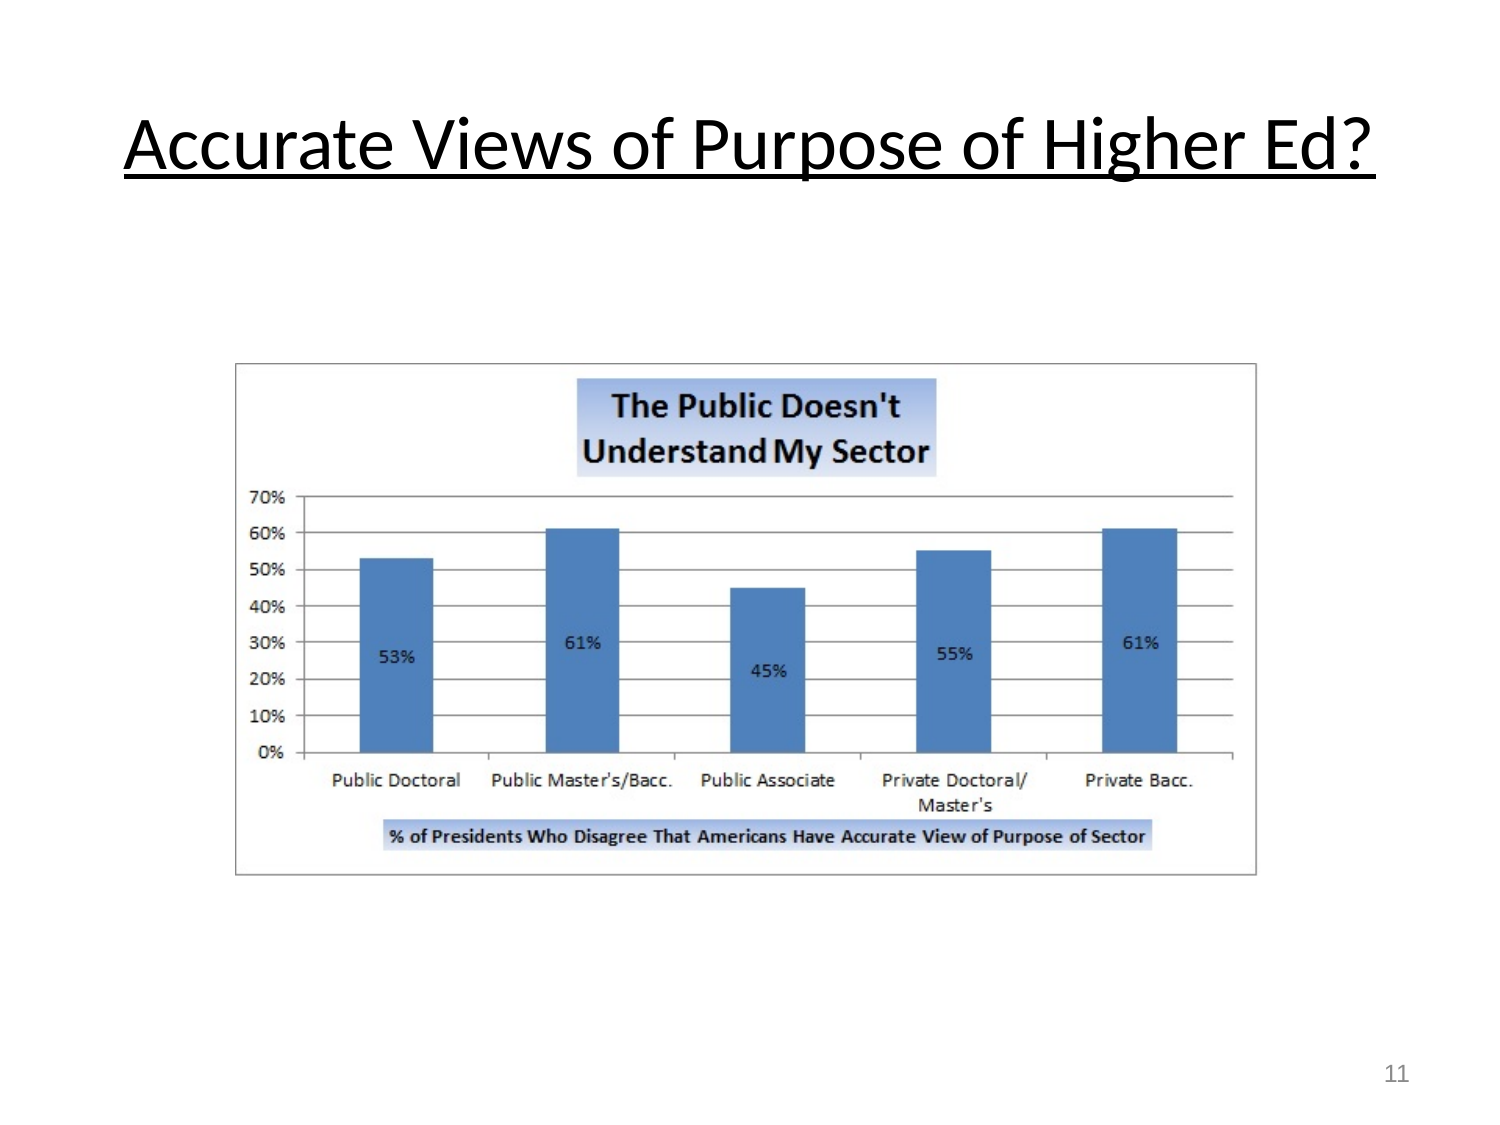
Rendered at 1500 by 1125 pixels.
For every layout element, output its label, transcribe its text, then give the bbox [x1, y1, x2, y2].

slide_number 11 [1074, 1042, 1425, 1103]
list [234, 363, 1265, 905]
title Accurate Views of Purpose of Higher Ed? [75, 45, 1425, 233]
